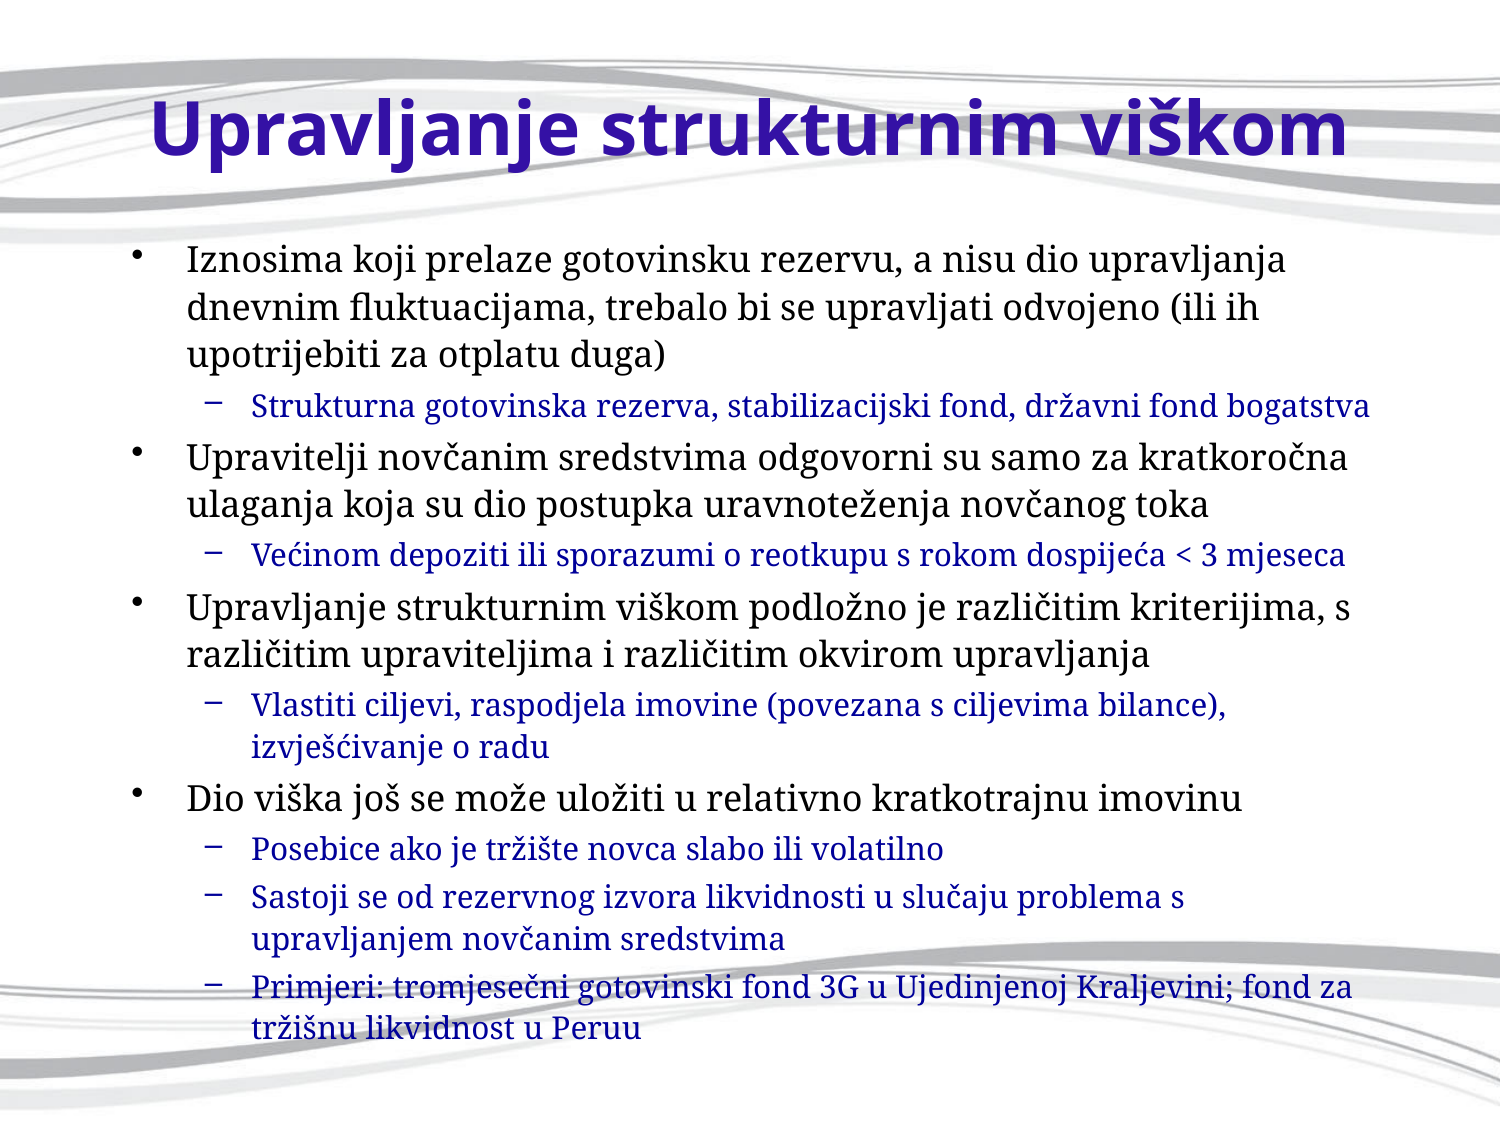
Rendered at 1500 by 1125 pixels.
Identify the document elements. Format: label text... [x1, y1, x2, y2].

picture [0, 0, 1500, 1125]
title Upravljanje strukturnim viškom [112, 24, 1388, 226]
list Iznosima koji prelaze gotovinsku rezervu, a nisu dio upravljanja dnevnim fluktuacijama, trebalo bi se upravljati odvojeno (ili ih upotrijebiti za otplatu duga) Strukturna gotovinska rezerva, stabilizacijski fond, državni fond bogatstva Upravitelji novčanim sredstvima odgovorni su samo za kratkoročna ulaganja koja su dio postupka uravnoteženja novčanog toka Većinom depoziti ili sporazumi o reotkupu s rokom dospijeća < 3 mjeseca Upravljanje strukturnim viškom podložno je različitim kriterijima, s različitim upraviteljima i različitim okvirom upravljanja Vlastiti ciljevi, raspodjela imovine (povezana s ciljevima bilance), izvješćivanje o radu Dio viška još se može uložiti u relativno kratkotrajnu imovinu Posebice ako je tržište novca slabo ili volatilno Sastoji se od rezervnog izvora likvidnosti u slučaju problema s upravljanjem novčanim sredstvima Primjeri: tromjesečni gotovinski fond 3G u Ujedinjenoj Kraljevini; fond za tržišnu likvidnost u Peruu [116, 224, 1392, 1076]
